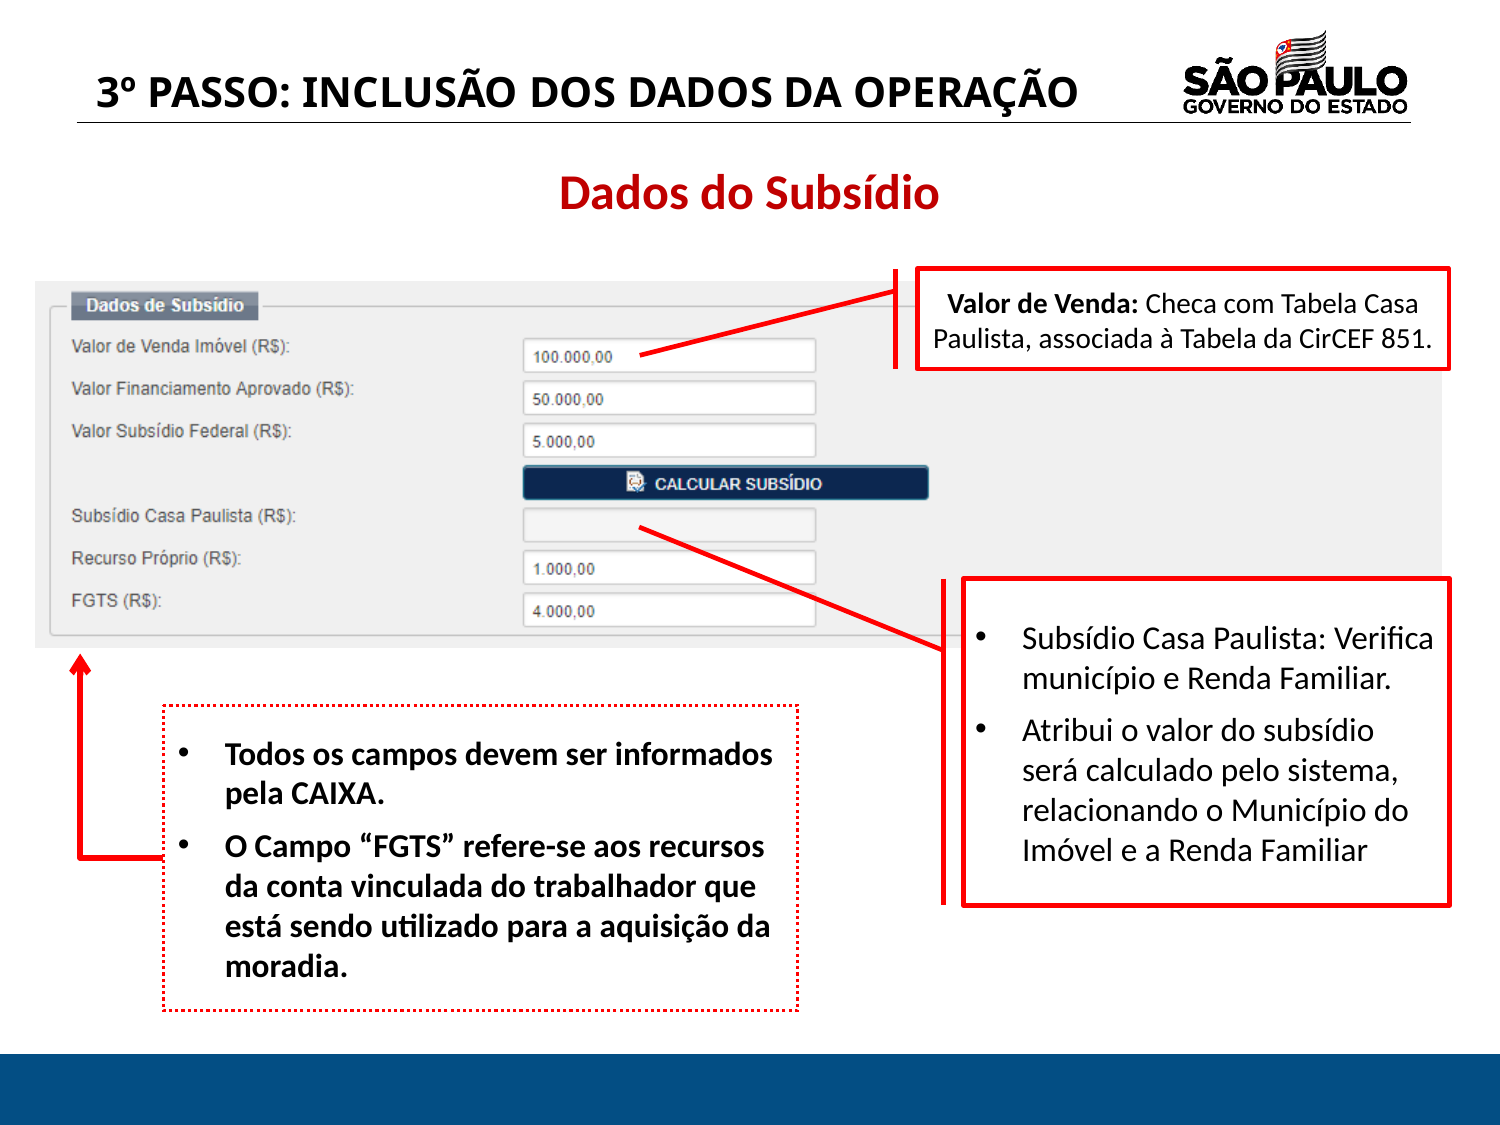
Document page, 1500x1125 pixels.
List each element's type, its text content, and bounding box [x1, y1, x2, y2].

text_box Subsídio Casa Paulista: Verifica município e Renda Familiar. Atribui o valor do subsídio será calculado pelo sistema, relacionando o Município do Imóvel e a Renda Familiar [961, 577, 1452, 907]
text_box Valor de Venda: Checa com Tabela Casa Paulista, associada à Tabela da CirCEF 851. [915, 267, 1451, 371]
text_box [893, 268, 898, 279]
text_box 3º PASSO: INCLUSÃO DOS DADOS DA OPERAÇÃO [81, 58, 1407, 118]
picture [1178, 25, 1412, 118]
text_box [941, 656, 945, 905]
text_box Dados do Subsídio [0, 152, 1500, 232]
picture [34, 280, 1442, 648]
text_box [79, 653, 164, 858]
text_box Todos os campos devem ser informados pela CAIXA. O Campo “FGTS” refere-se aos recursos da conta vinculada do trabalhador que está sendo utilizado para a aquisição da moradia. [161, 703, 799, 1013]
